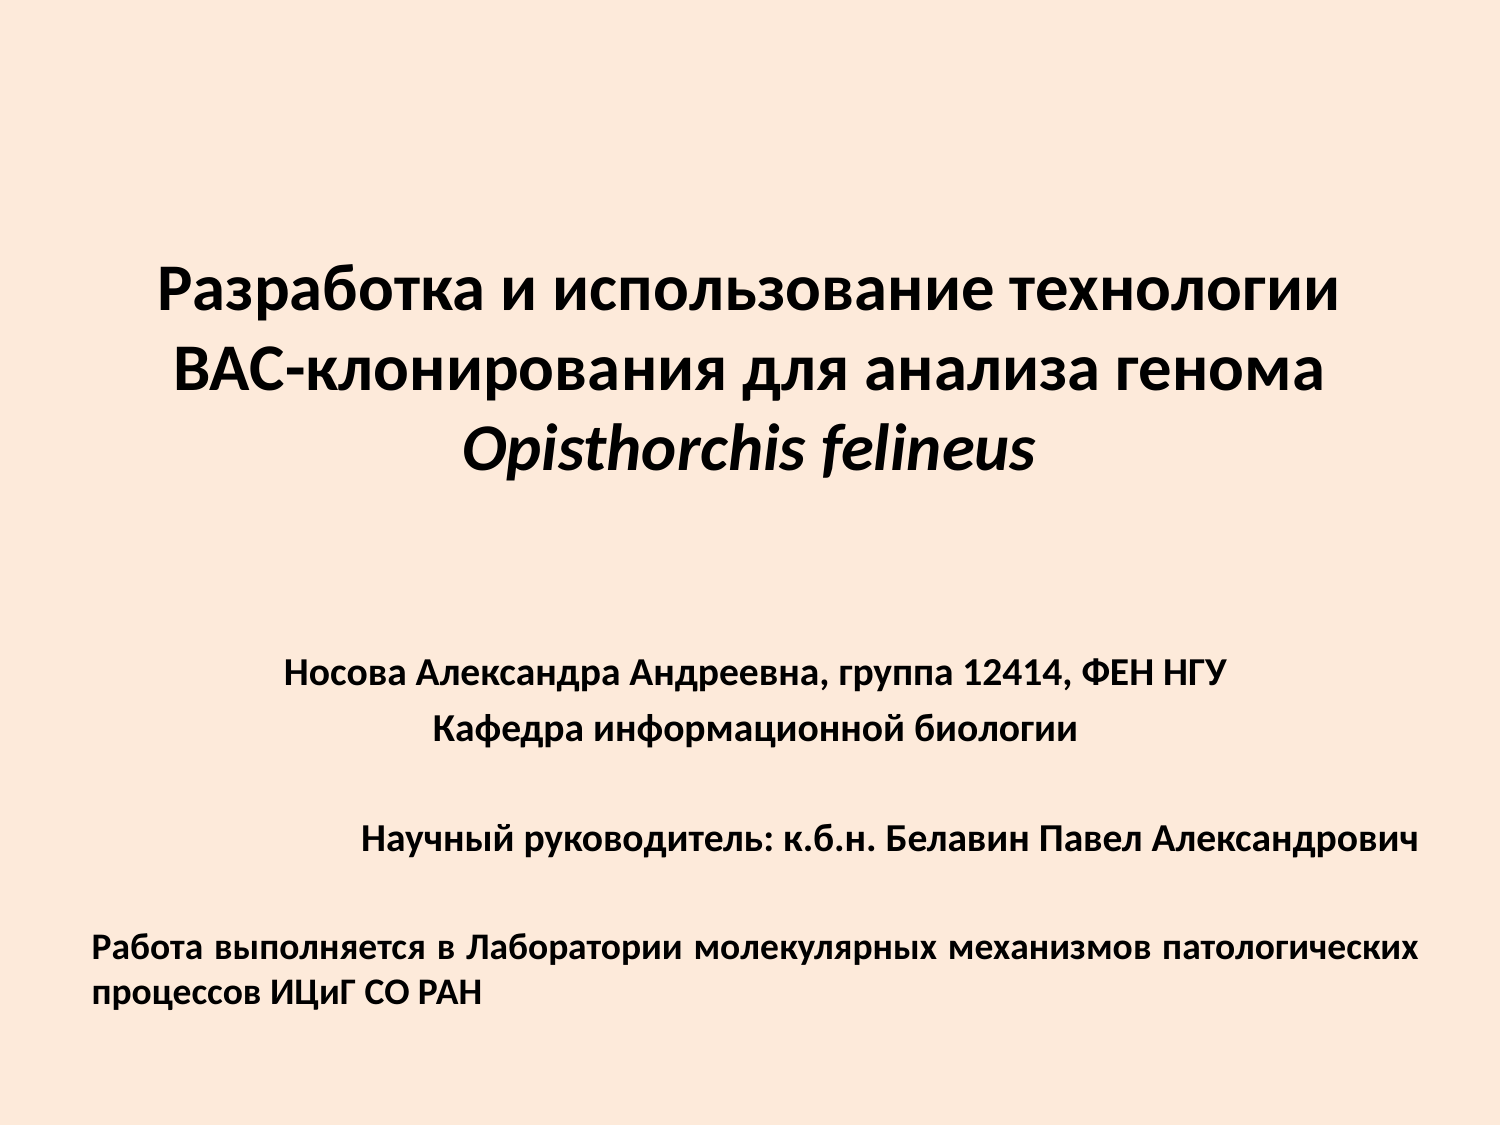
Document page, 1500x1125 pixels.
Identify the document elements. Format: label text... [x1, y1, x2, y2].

title Разработка и использование технологии BAC-клонирования для анализа генома Opisthorchis felineus [112, 243, 1388, 485]
subtitle Носова Александра Андреевна, группа 12414, ФЕН НГУ Кафедра информационной биологии Научный руководитель: к.б.н. Белавин Павел Александрович Работа выполняется в Лаборатории молекулярных механизмов патологических процессов ИЦиГ СО РАН [76, 550, 1436, 1094]
